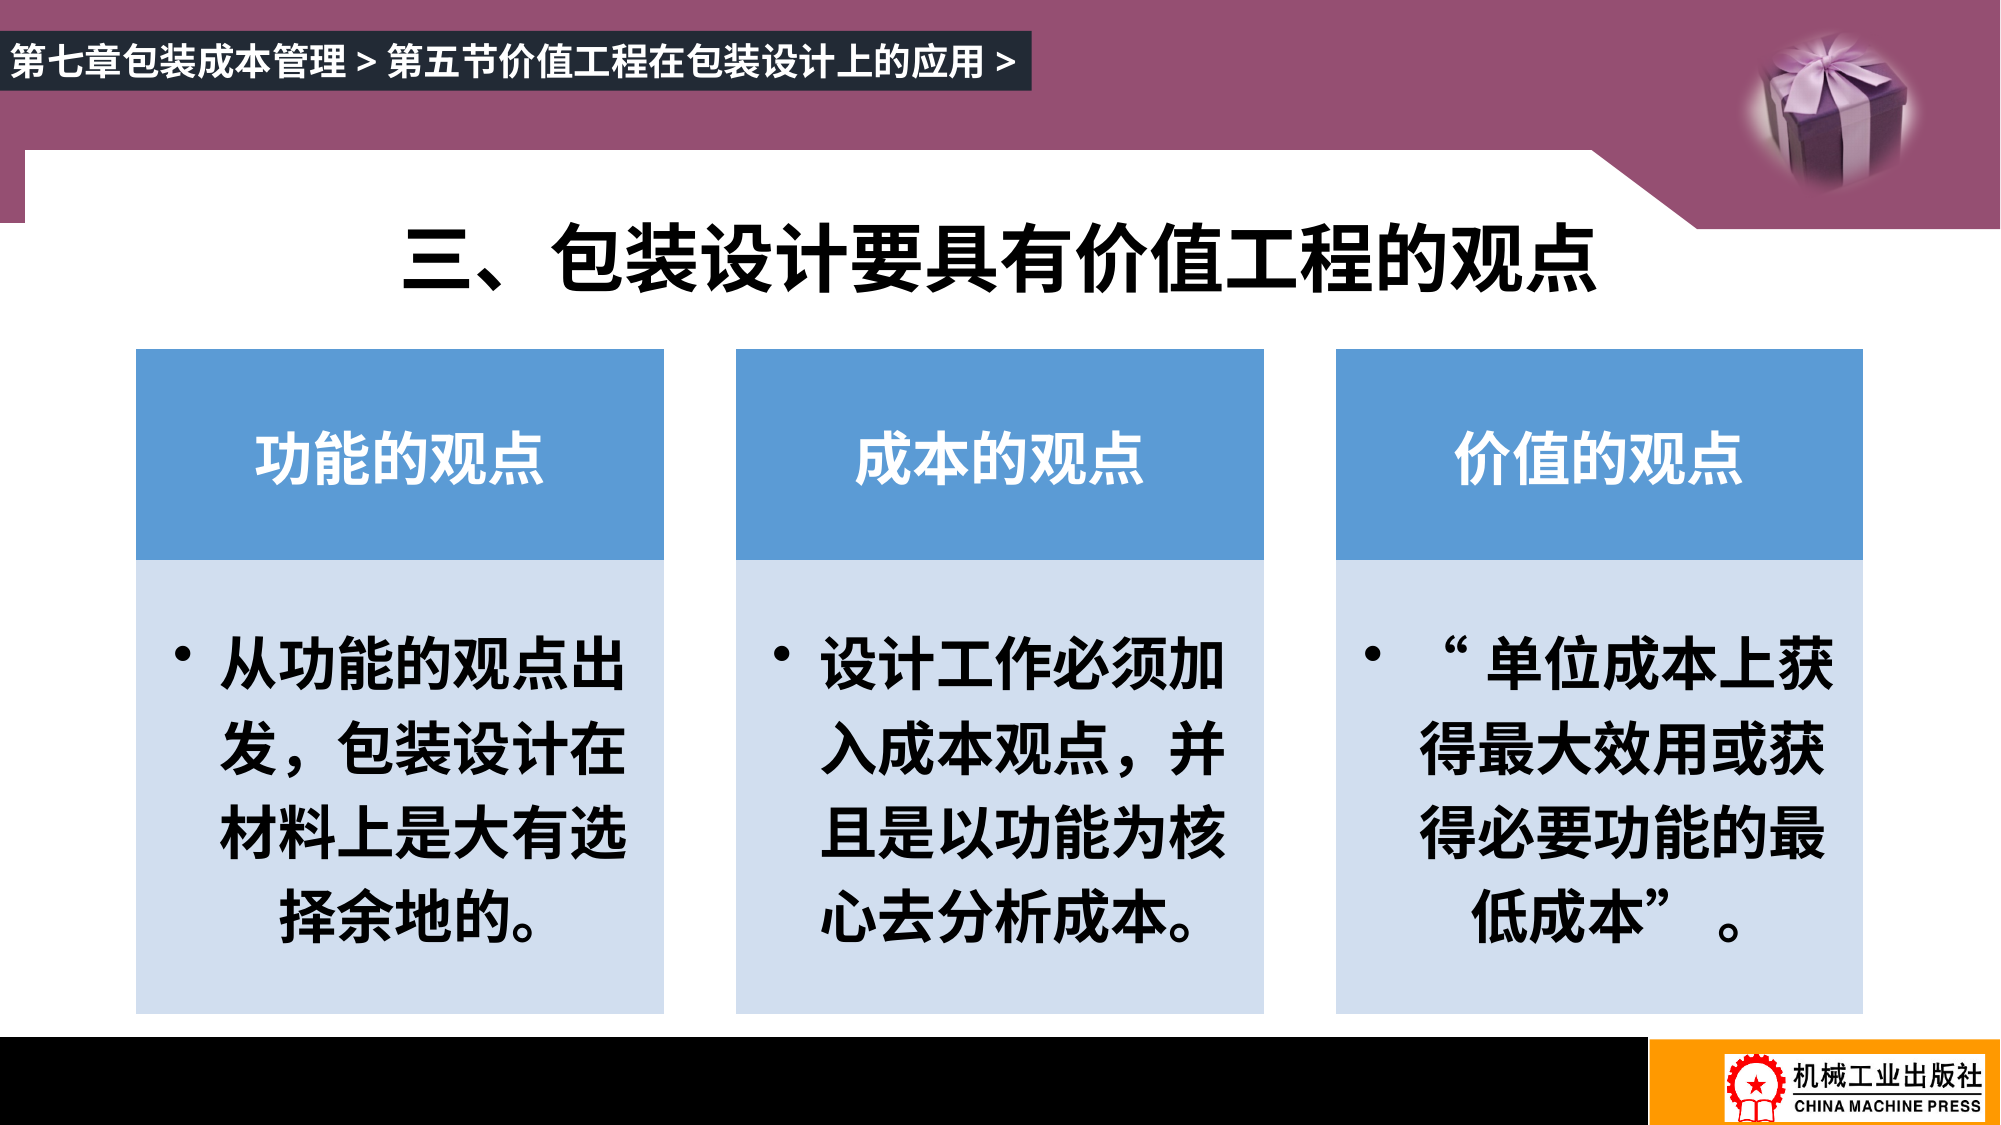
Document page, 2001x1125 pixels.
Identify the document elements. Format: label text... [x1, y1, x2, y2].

picture [1724, 1054, 1986, 1122]
picture [1762, 54, 1900, 171]
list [137, 350, 1863, 1014]
title 三、包装设计要具有价值工程的观点 [137, 209, 1863, 315]
text_box 第七章包装成本管理>第五节价值工程在包装设计上的应用> [0, 30, 1032, 91]
